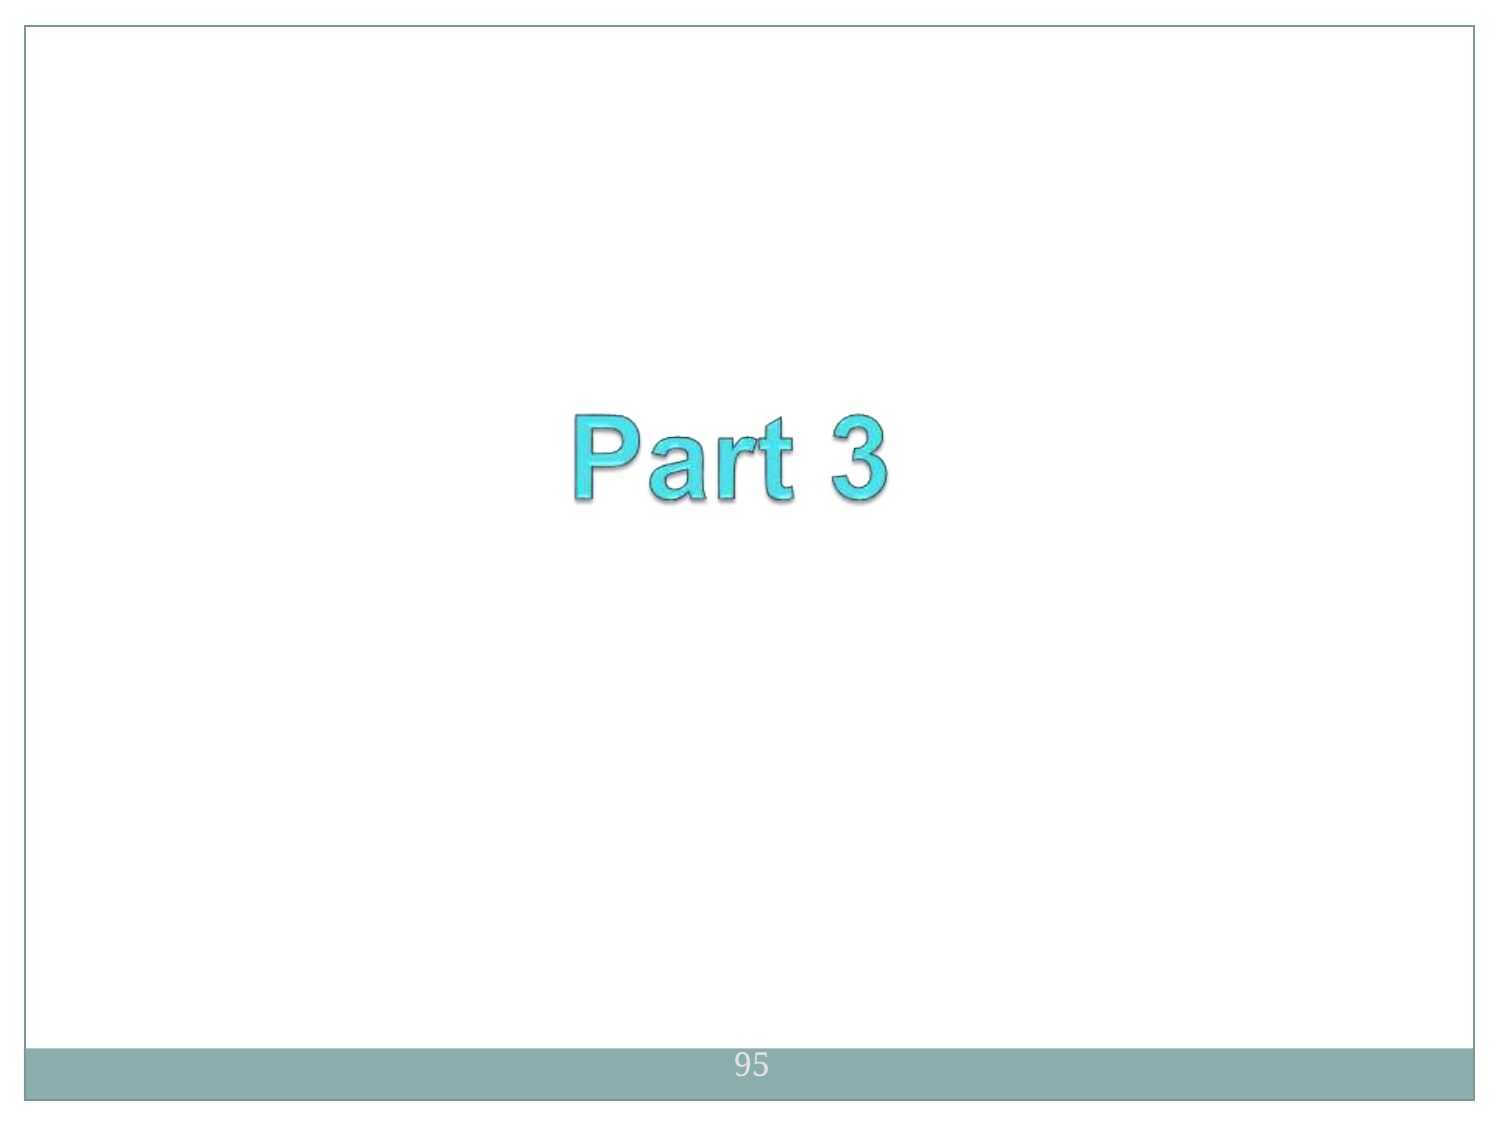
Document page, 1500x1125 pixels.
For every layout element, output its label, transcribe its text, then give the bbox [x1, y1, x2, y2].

text_box [570, 412, 893, 510]
slide_number 95 [699, 747, 800, 1125]
